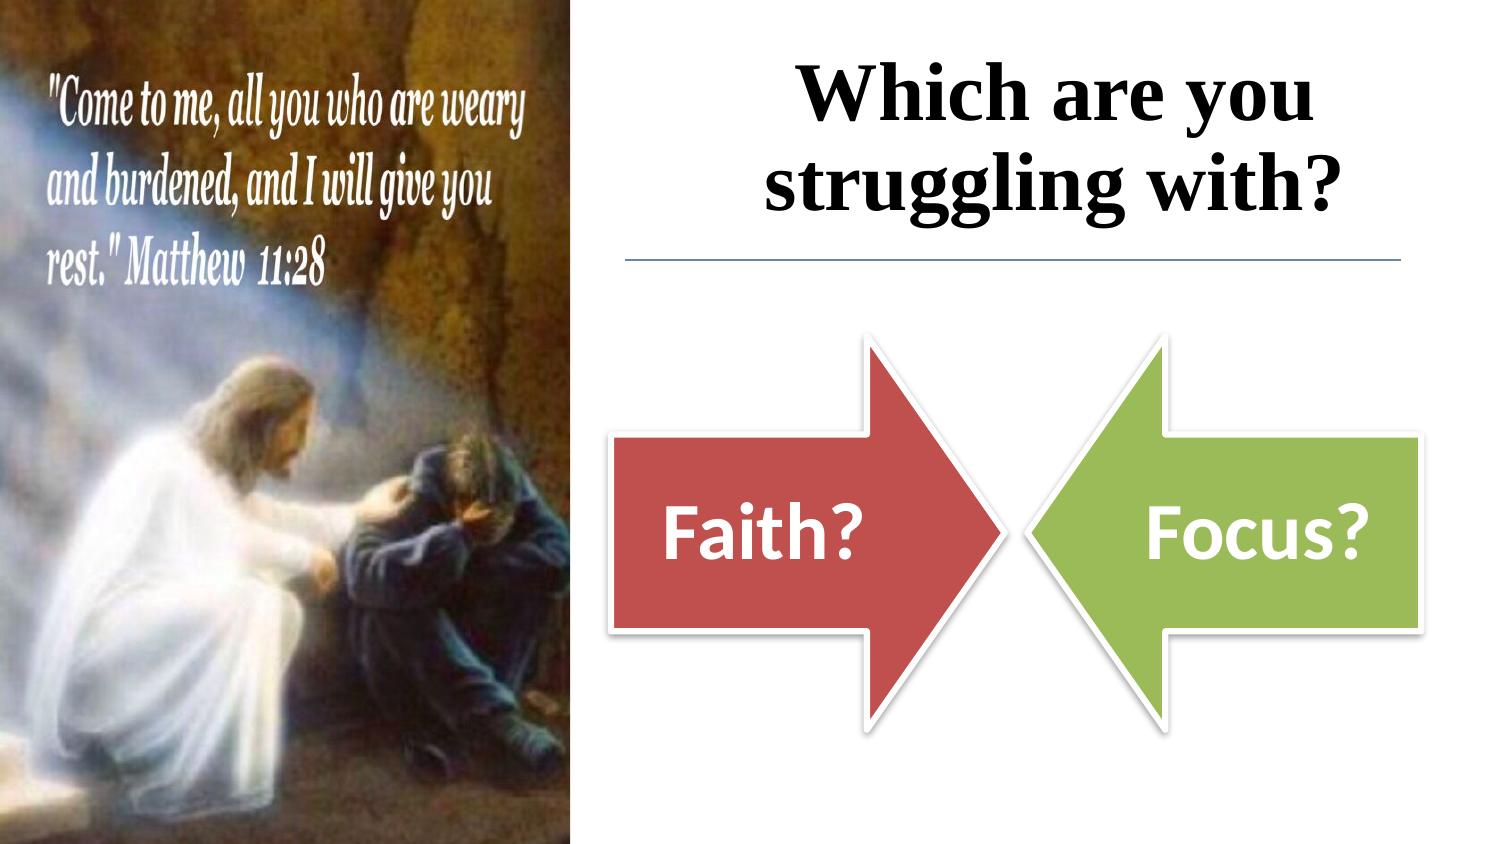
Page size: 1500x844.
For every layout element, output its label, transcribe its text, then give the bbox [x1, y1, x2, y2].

title Which are you struggling with? [610, 9, 1500, 236]
picture [0, 0, 571, 844]
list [610, 299, 1422, 766]
